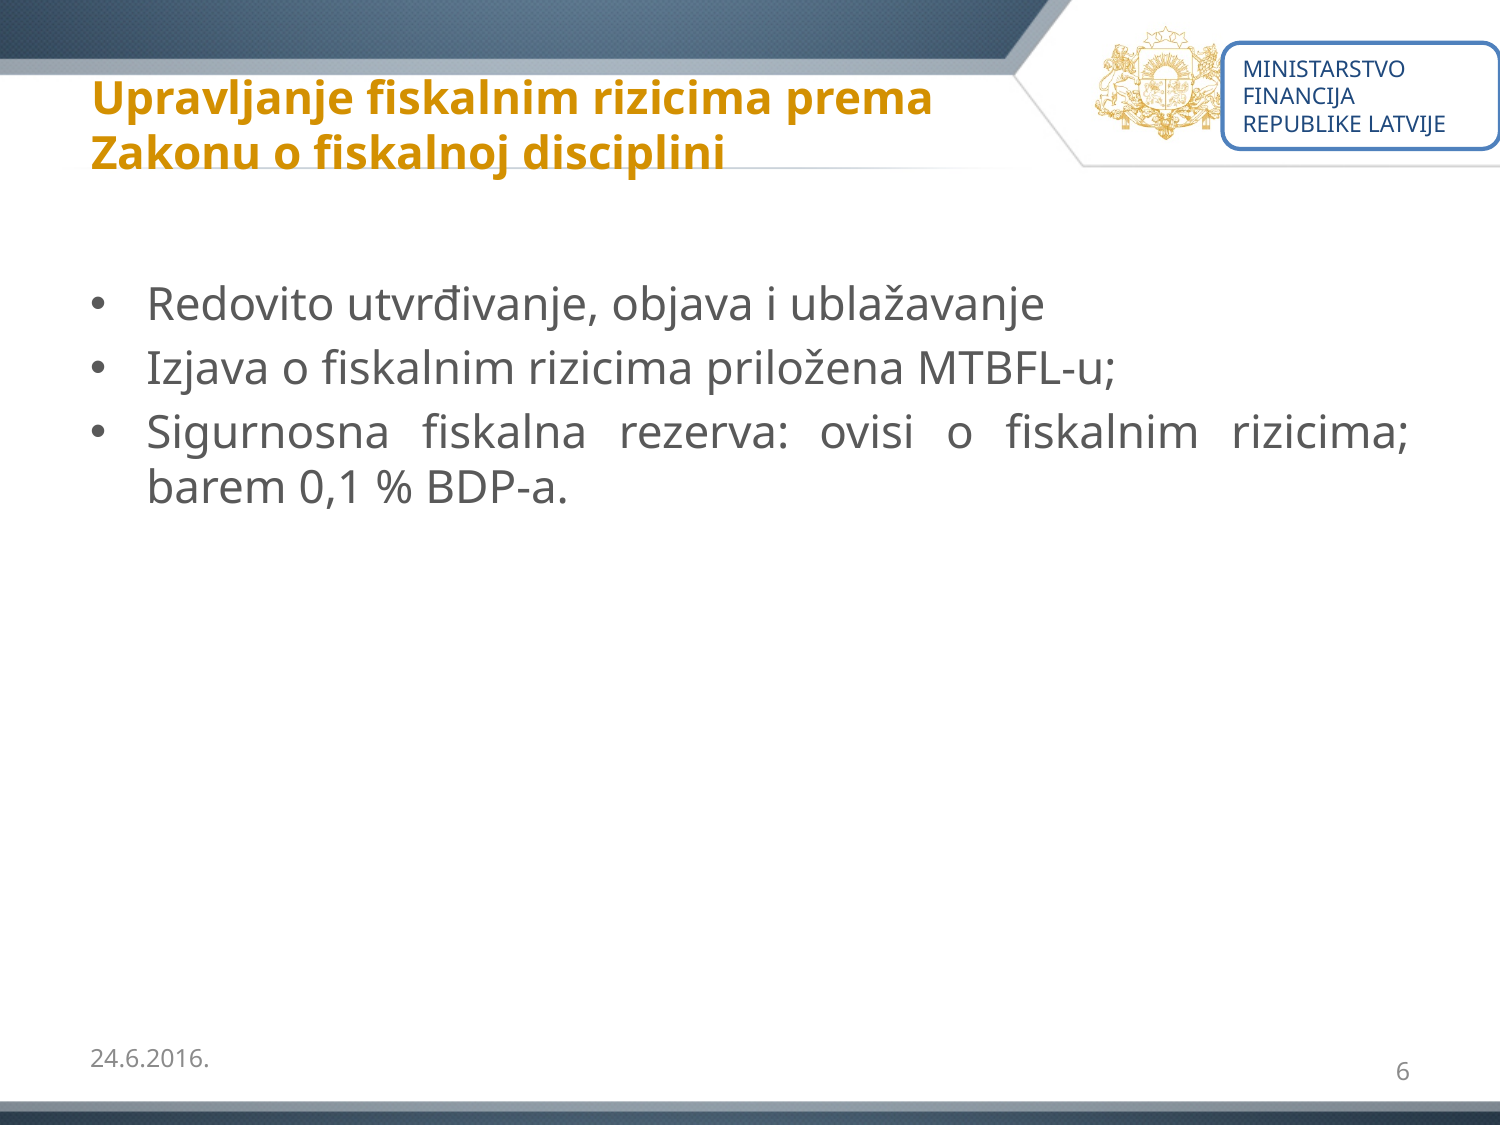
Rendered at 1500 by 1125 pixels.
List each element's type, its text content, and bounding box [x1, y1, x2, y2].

title Upravljanje fiskalnim rizicima prema Zakonu o fiskalnoj disciplini [76, 88, 1010, 159]
list Redovito utvrđivanje, objava i ublažavanje Izjava o fiskalnim rizicima priložena MTBFL-u; Sigurnosna fiskalna rezerva: ovisi o fiskalnim rizicima; barem 0,1 % BDP-a. [75, 208, 1425, 1005]
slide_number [75, 1042, 425, 1103]
picture [0, 0, 1500, 1125]
slide_number 6 [1074, 1042, 1425, 1103]
text_box MINISTARSTVO FINANCIJA REPUBLIKE LATVIJE [1220, 40, 1500, 152]
